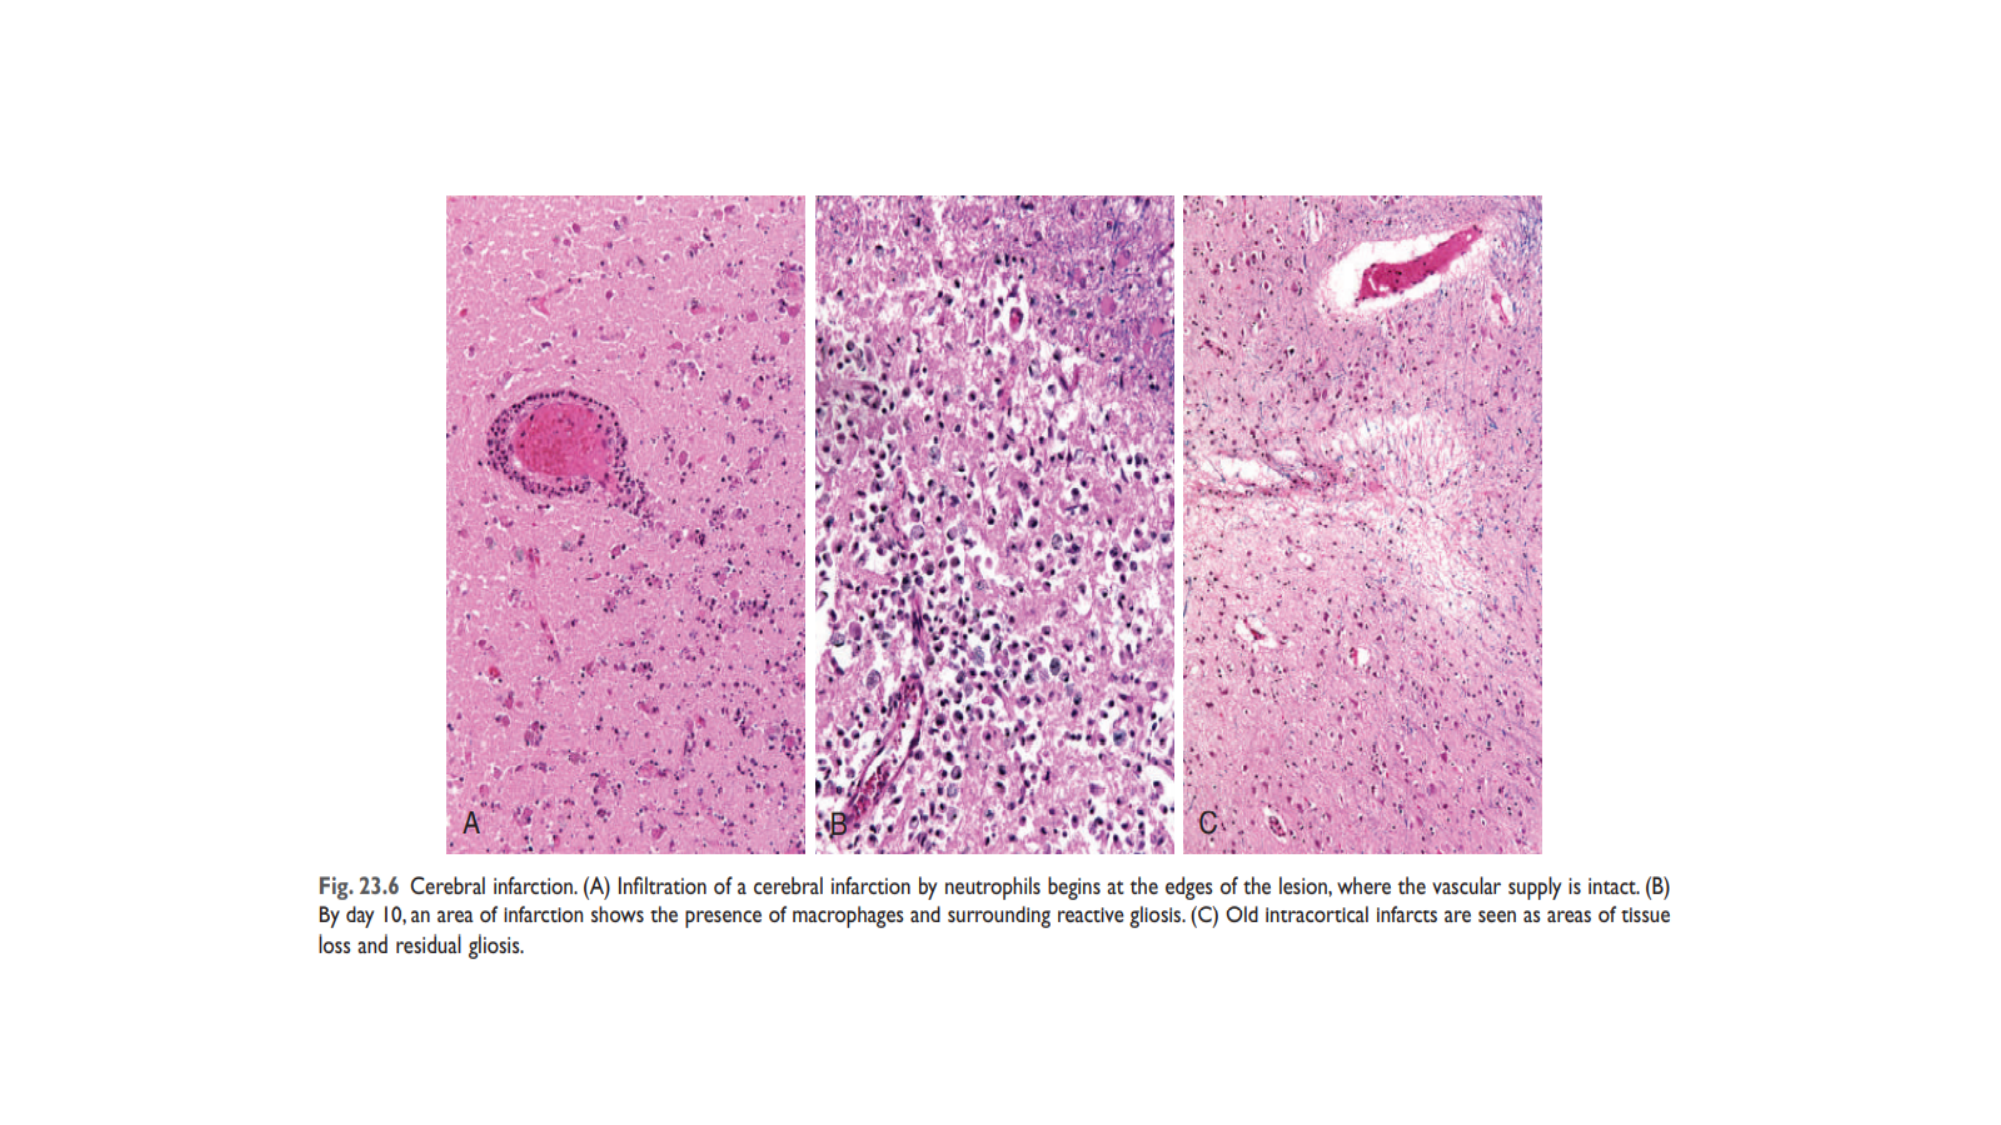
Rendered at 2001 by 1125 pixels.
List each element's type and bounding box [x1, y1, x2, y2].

list [290, 178, 1710, 1008]
